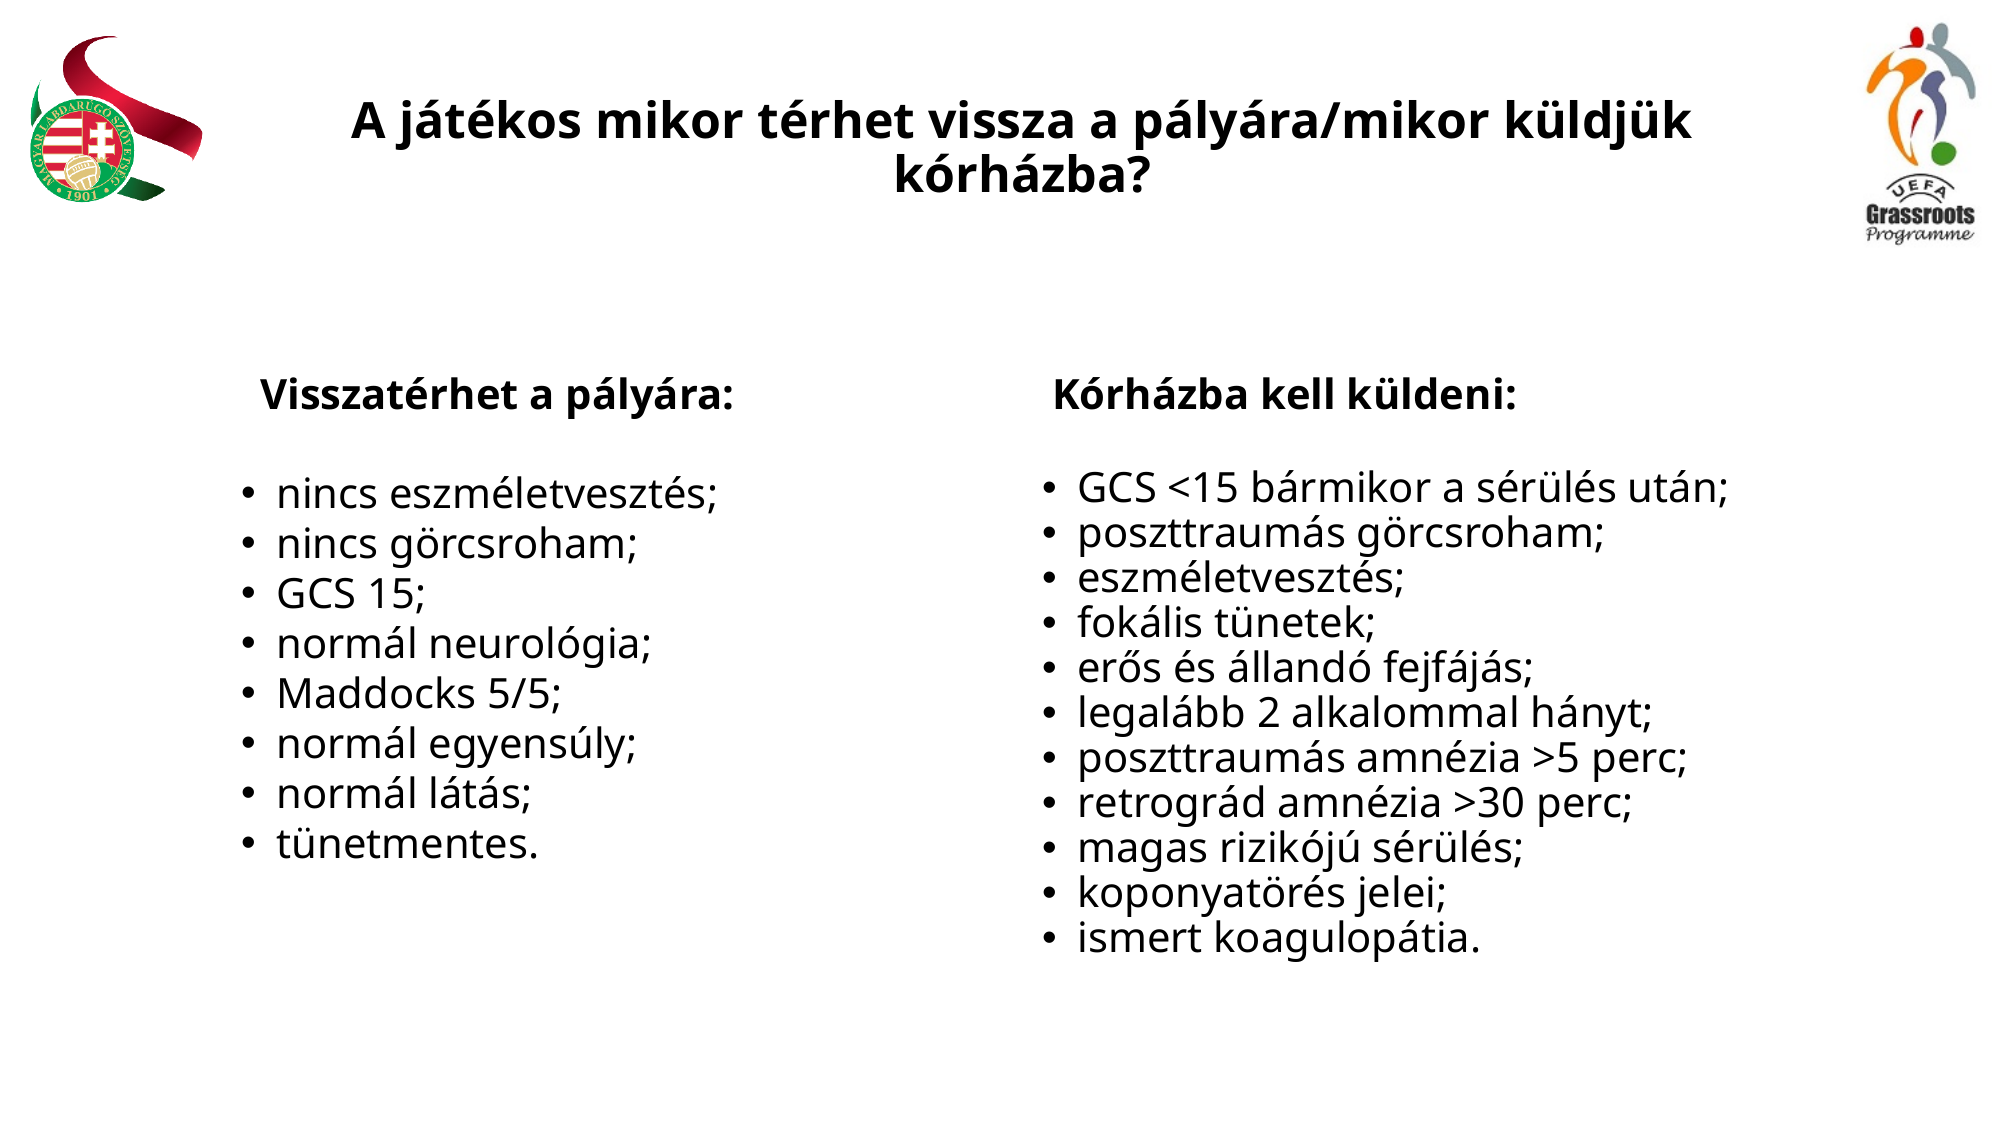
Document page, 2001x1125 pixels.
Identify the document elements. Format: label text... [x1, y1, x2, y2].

text_box Visszatérhet a pályára: [245, 360, 750, 426]
picture [1842, 1, 2000, 269]
text_box Kórházba kell küldeni: [1037, 360, 1532, 426]
text_box A játékos mikor térhet vissza a pályára/mikor küldjük kórházba? [232, 87, 1813, 183]
text_box GCS <15 bármikor a sérülés után; poszttraumás görcsroham; eszméletvesztés; fokális tünetek; erős és állandó fejfájás; legalább 2 alkalommal hányt; poszttraumás amnézia >5 perc; retrográd amnézia >30 perc; magas rizikójú sérülés; koponyatörés jelei; ismert koagulopátia. [1022, 459, 1796, 970]
picture [26, 35, 203, 203]
text_box nincs eszméletvesztés; nincs görcsroham; GCS 15; normál neurológia; Maddocks 5/5; normál egyensúly; normál látás; tünetmentes. [220, 459, 761, 875]
